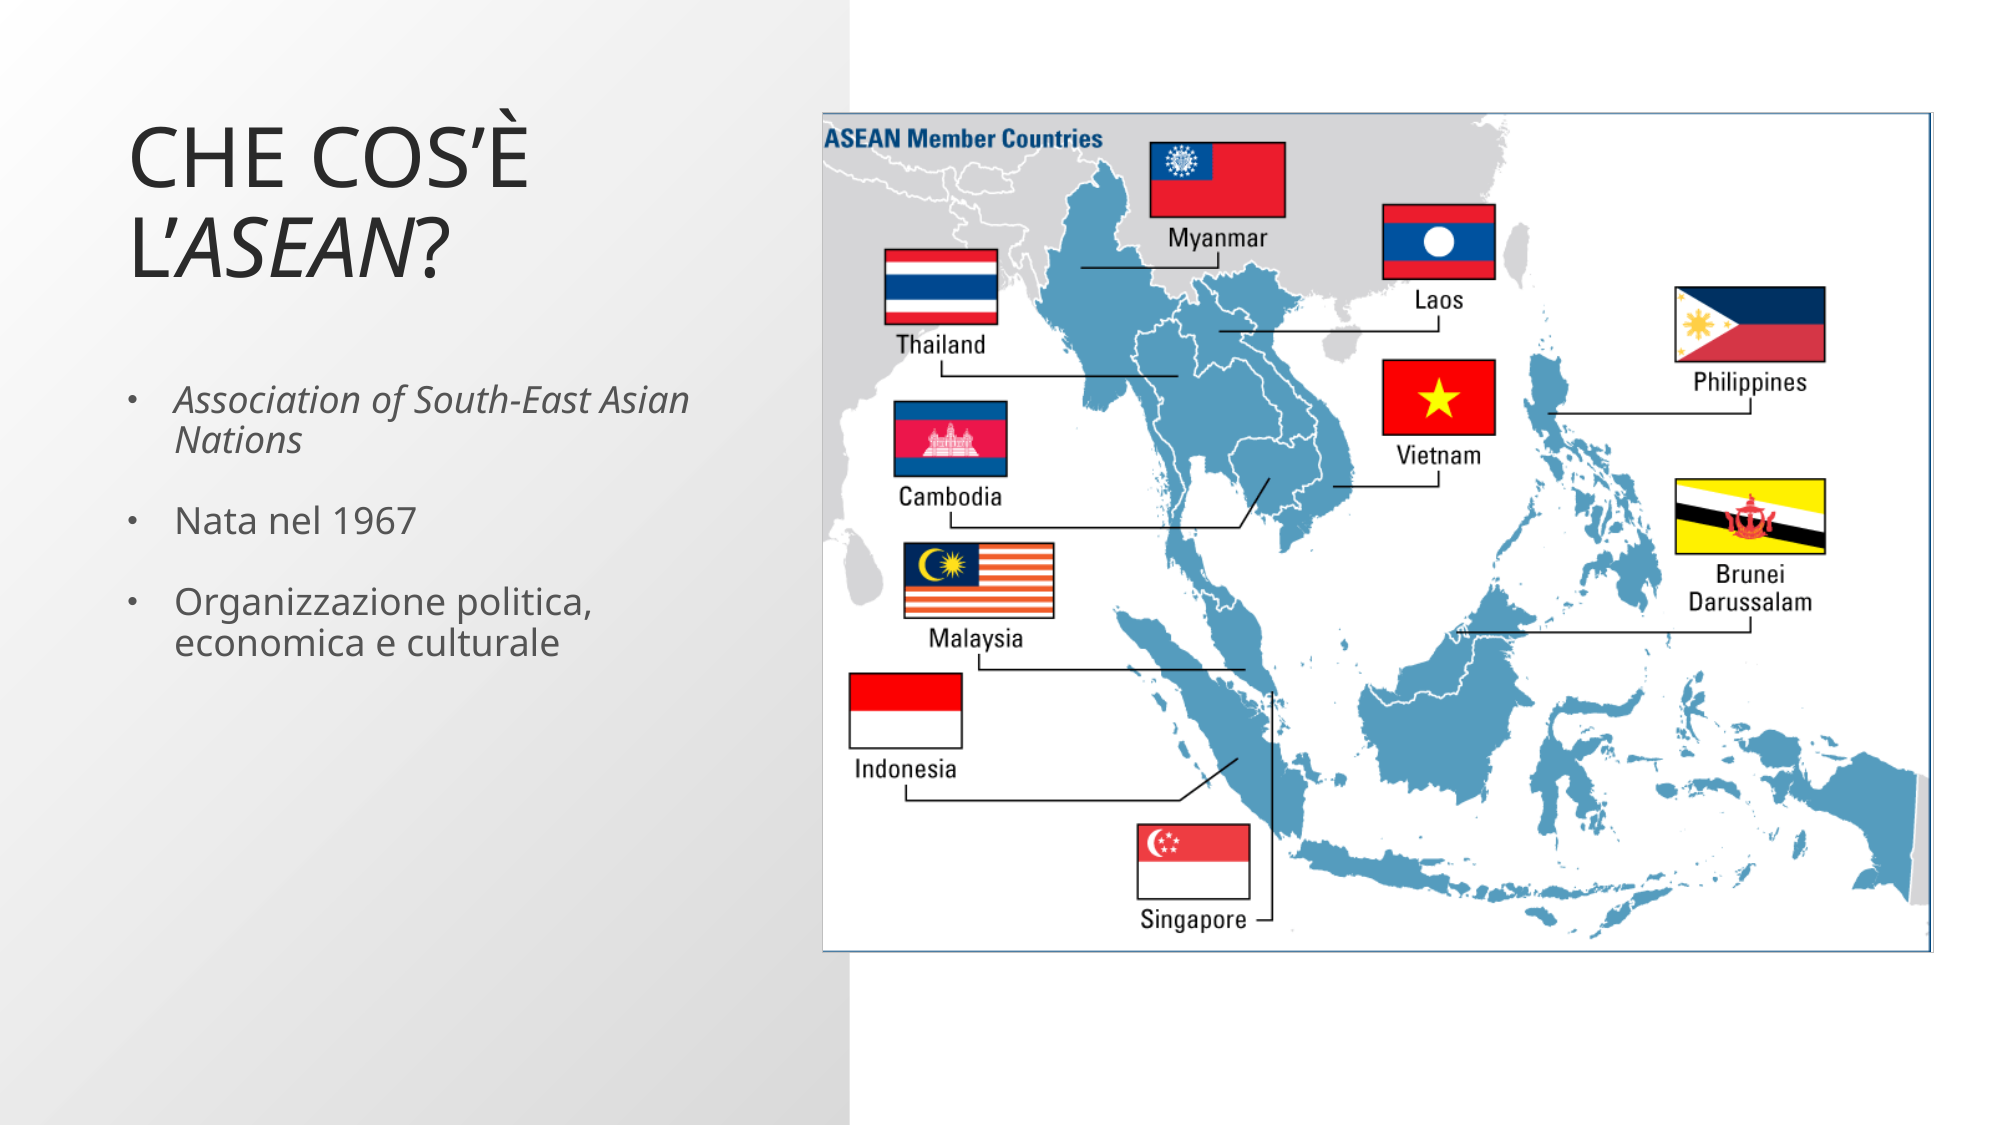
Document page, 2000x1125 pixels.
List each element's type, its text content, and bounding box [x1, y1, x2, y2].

list Association of South-East Asian Nations Nata nel 1967 Organizzazione politica, economica e culturale [112, 373, 750, 1013]
picture [822, 112, 1934, 953]
title CHE COS’È L’Asean? [112, 112, 750, 303]
